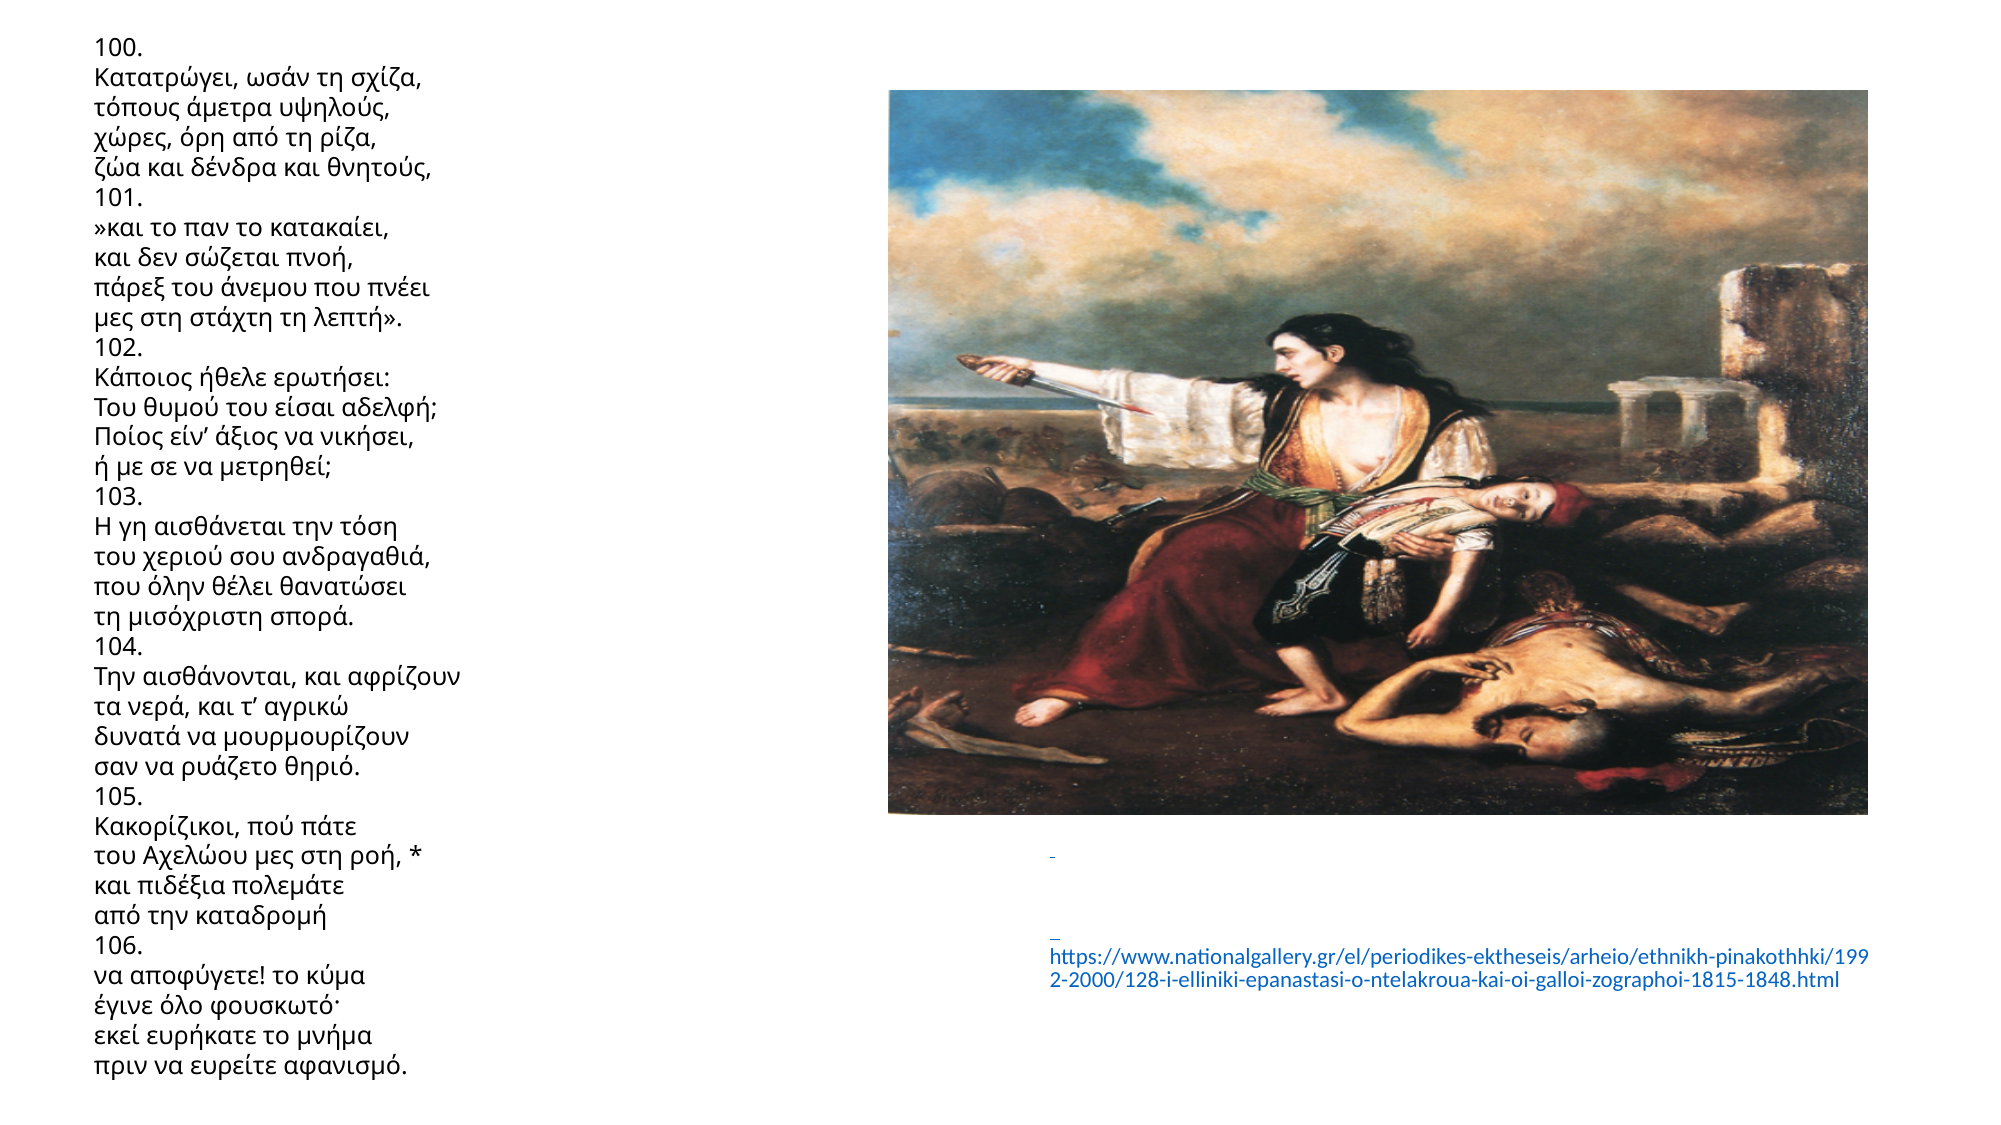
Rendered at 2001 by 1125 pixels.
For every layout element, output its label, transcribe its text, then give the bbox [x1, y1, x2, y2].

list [888, 90, 1868, 815]
text_box [1380, 79, 1921, 1018]
title 100. Κατατρώγει, ωσάν τη σχίζα, τόπους άμετρα υψηλούς, χώρες, όρη από τη ρίζα, ζώα και δένδρα και θνητούς, 101. »και το παν το κατακαίει, και δεν σώζεται πνοή, πάρεξ του άνεμου που πνέει μες στη στάχτη τη λεπτή». 102. Κάποιος ήθελε ερωτήσει: Του θυμού του είσαι αδελφή; Ποίος είν’ άξιος να νικήσει, ή με σε να μετρηθεί; 103. Η γη αισθάνεται την τόση του χεριού σου ανδραγαθιά, που όλην θέλει θανατώσει τη μισόχριστη σπορά. 104. Την αισθάνονται, και αφρίζουν τα νερά, και τ’ αγρικώ δυνατά να μουρμουρίζουν σαν να ρυάζετο θηριό. 105. Κακορίζικοι, πού πάτε του Αχελώου μες στη ροή, * και πιδέξια πολεμάτε από την καταδρομή 106. να αποφύγετε! το κύμα έγινε όλο φουσκωτό· εκεί ευρήκατε το μνήμα πριν να ευρείτε αφανισμό. [78, 123, 543, 1018]
text_box https://www.nationalgallery.gr/el/periodikes-ektheseis/arheio/ethnikh-pinakothhki/1992-2000/128-i-elliniki-epanastasi-o-ntelakroua-kai-oi-galloi-zographoi-1815-1848.html [1034, 522, 1886, 977]
